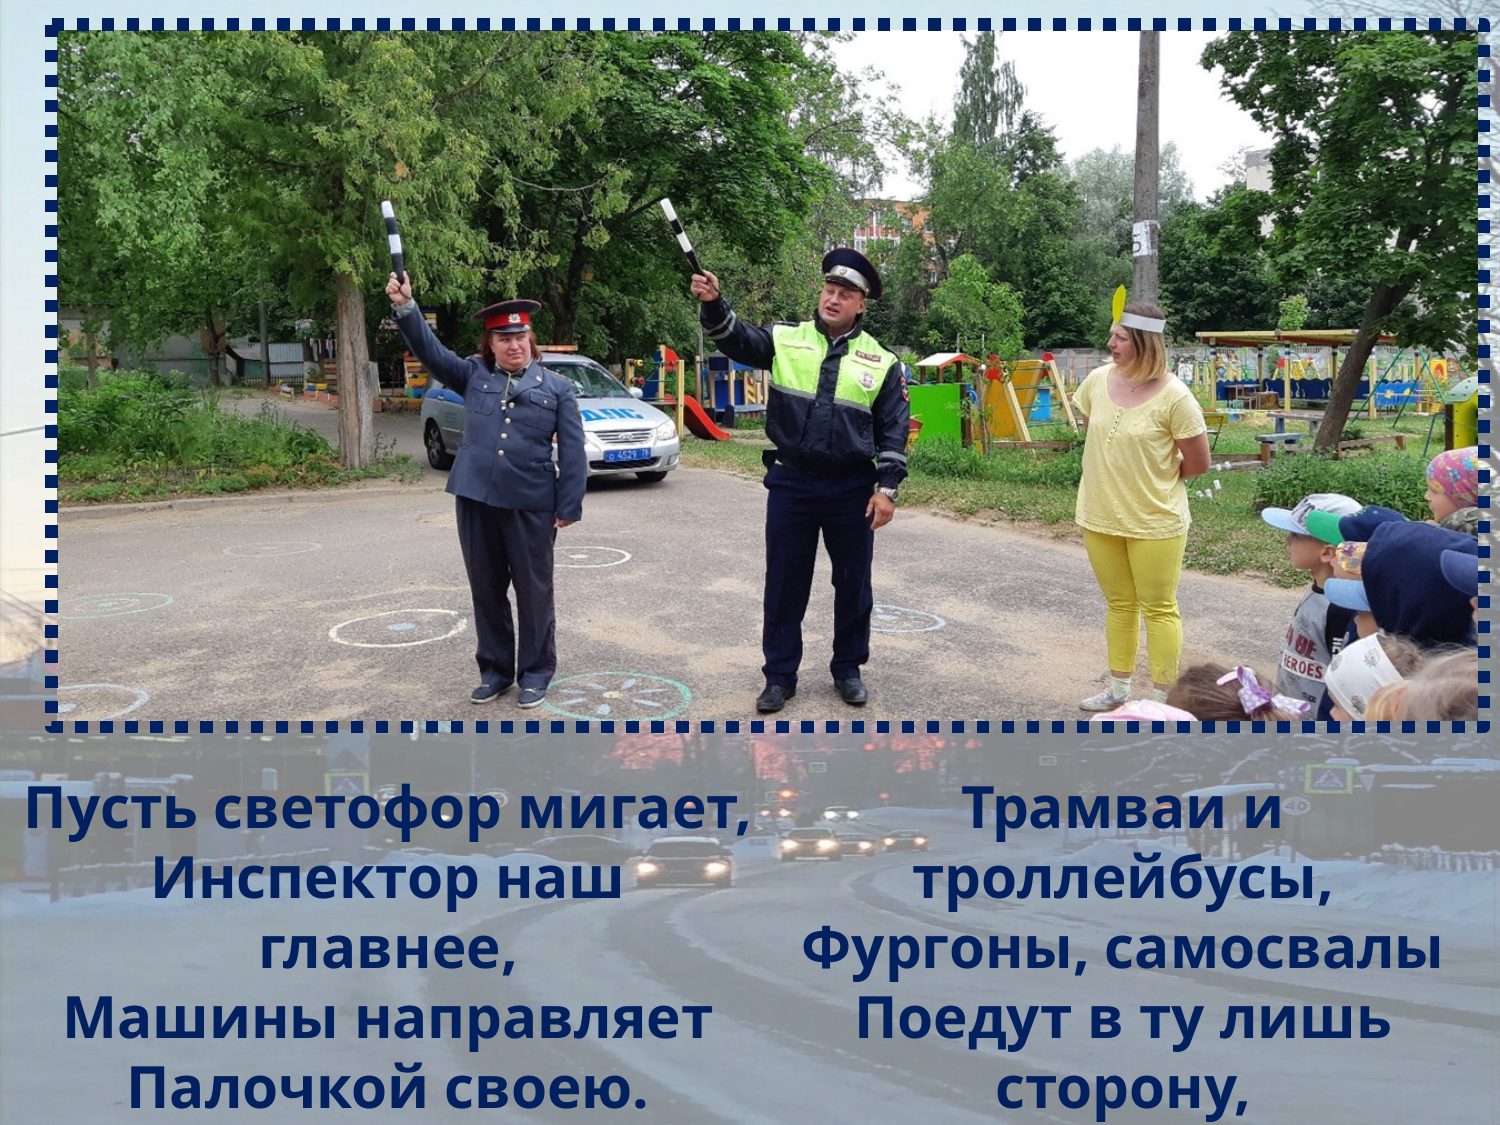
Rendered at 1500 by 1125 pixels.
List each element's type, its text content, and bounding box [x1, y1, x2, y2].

text_box Пусть светофор мигает, Инспектор наш главнее, Машины направляет Палочкой своею. Трамваи и троллейбусы, Фургоны, самосвалы Поедут в ту лишь сторону, Куда он показал! [5, 763, 1500, 1125]
picture [57, 30, 1478, 721]
